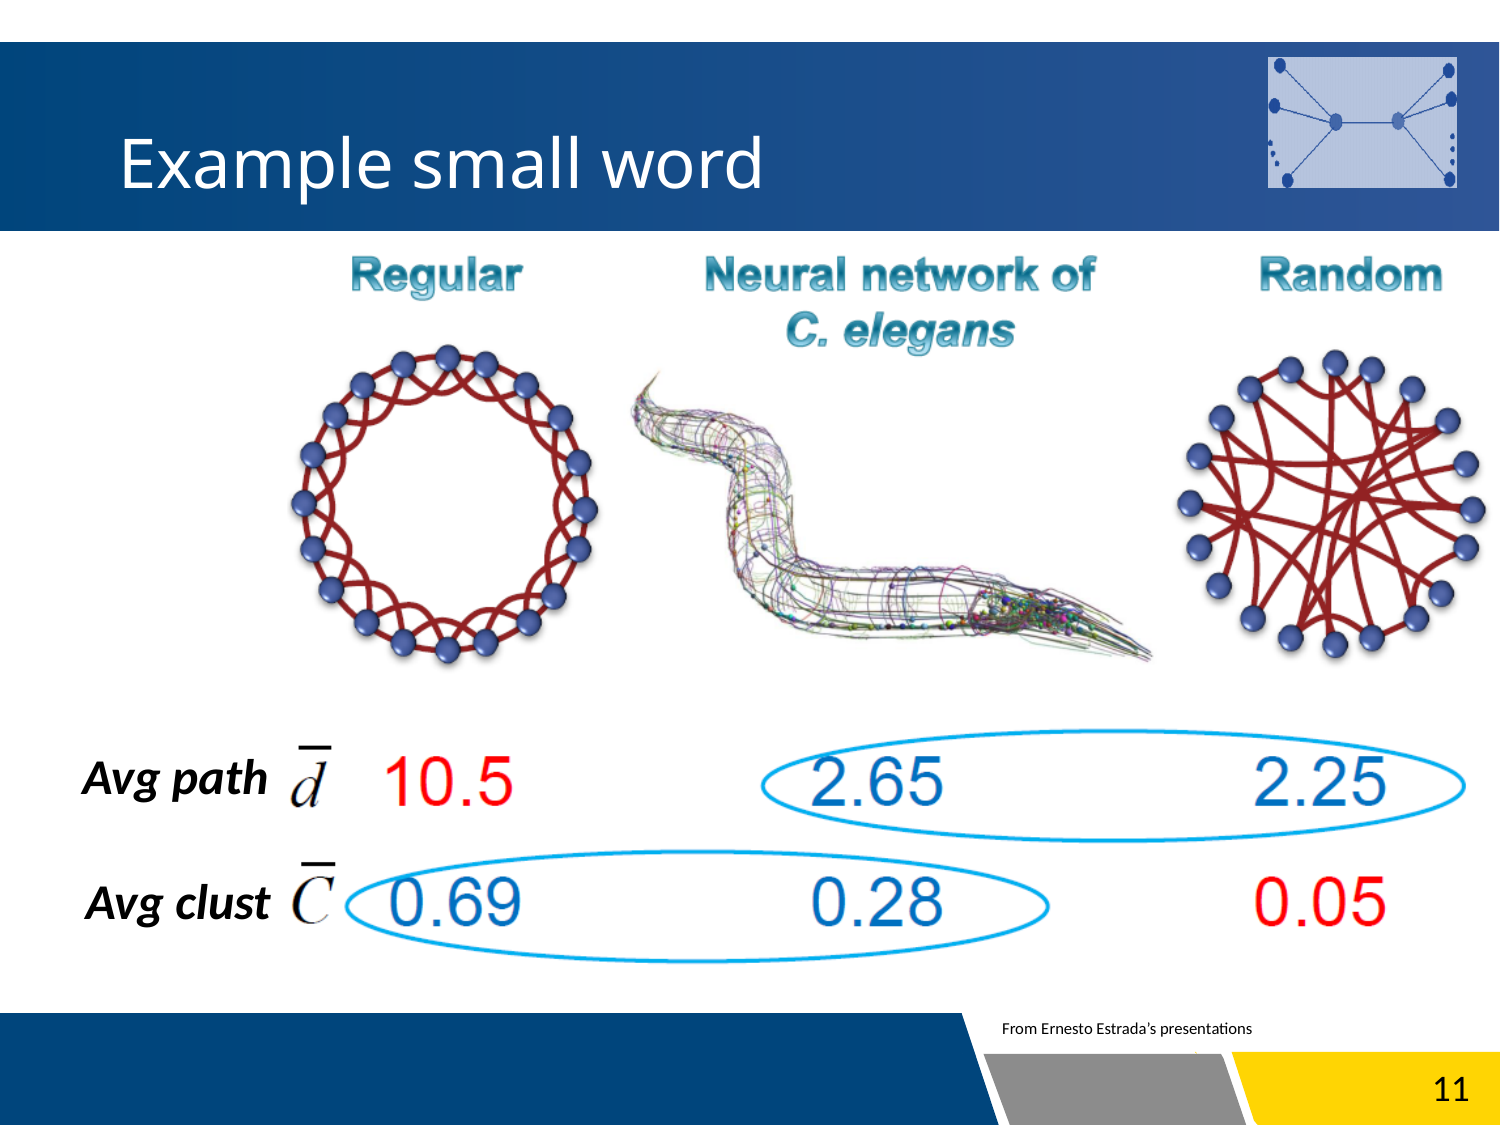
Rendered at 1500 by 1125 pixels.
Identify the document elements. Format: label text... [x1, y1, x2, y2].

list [286, 237, 1500, 980]
slide_number 11 [1417, 1057, 1491, 1117]
text_box Avg path [67, 736, 284, 812]
text_box From Ernesto Estrada’s presentations [987, 1010, 1460, 1045]
text_box Avg clust [70, 861, 286, 937]
title Example small word [103, 57, 1213, 276]
